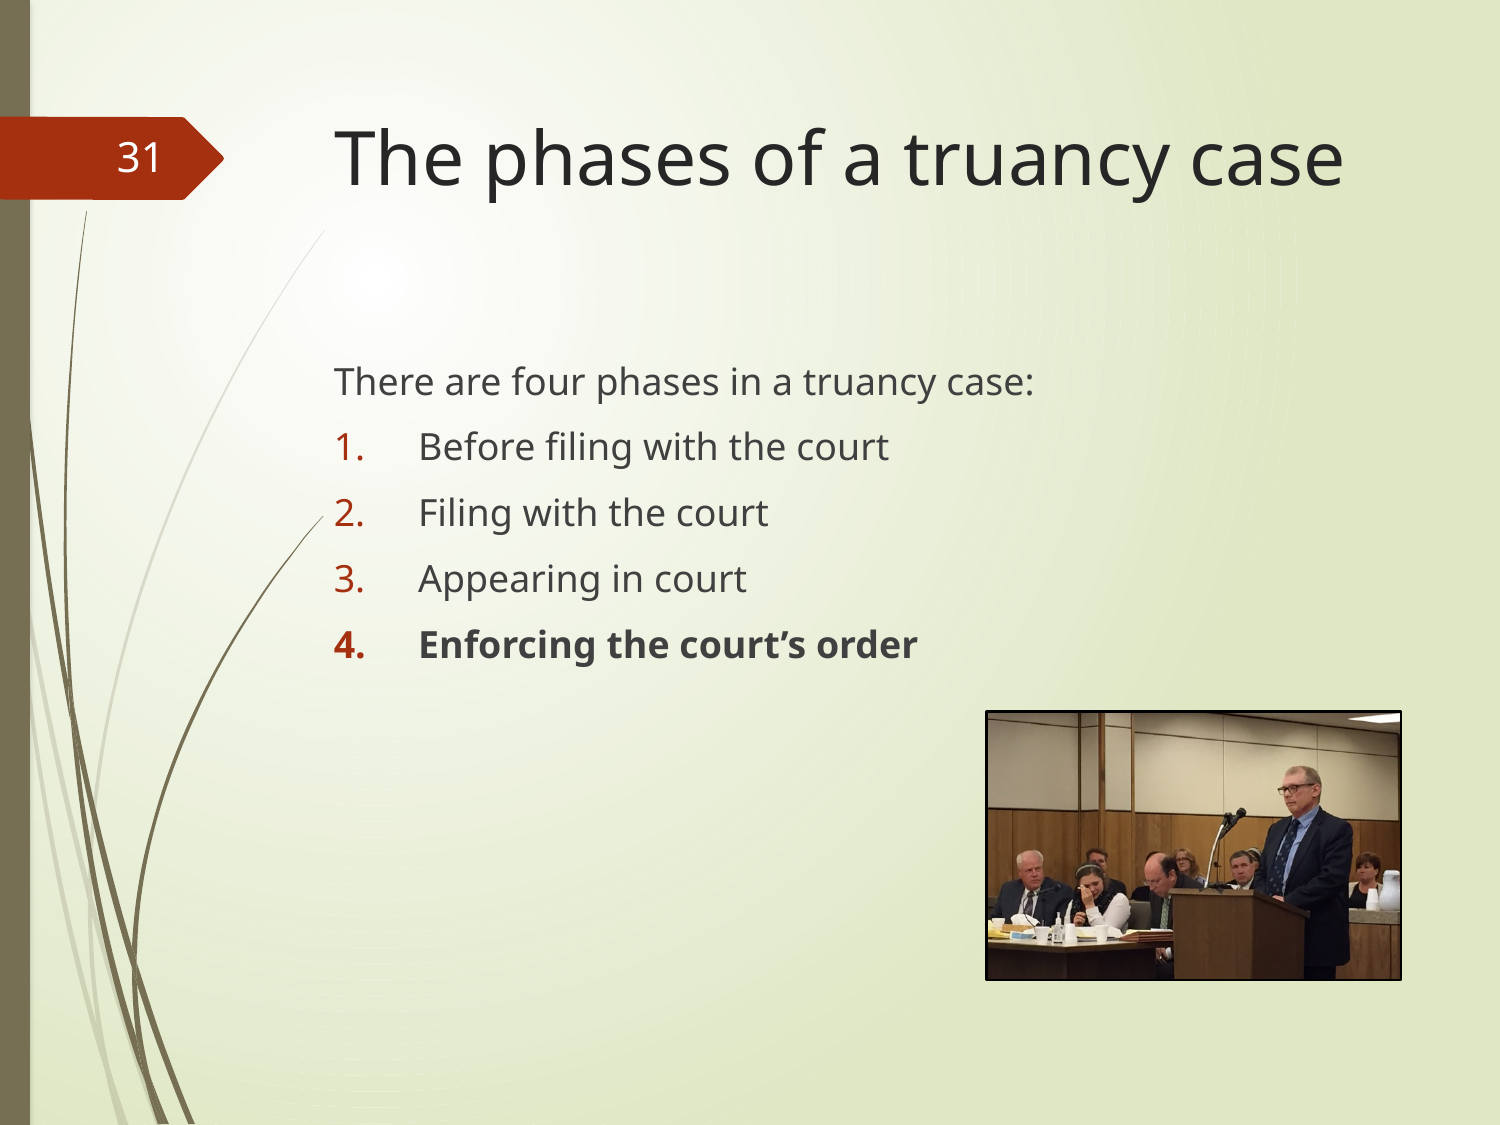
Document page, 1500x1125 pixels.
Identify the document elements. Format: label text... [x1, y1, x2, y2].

picture [987, 712, 1401, 980]
title The phases of a truancy case [319, 102, 1400, 313]
slide_number 31 [83, 129, 180, 190]
list There are four phases in a truancy case: Before filing with the court Filing with the court Appearing in court Enforcing the court’s order [318, 350, 1400, 970]
